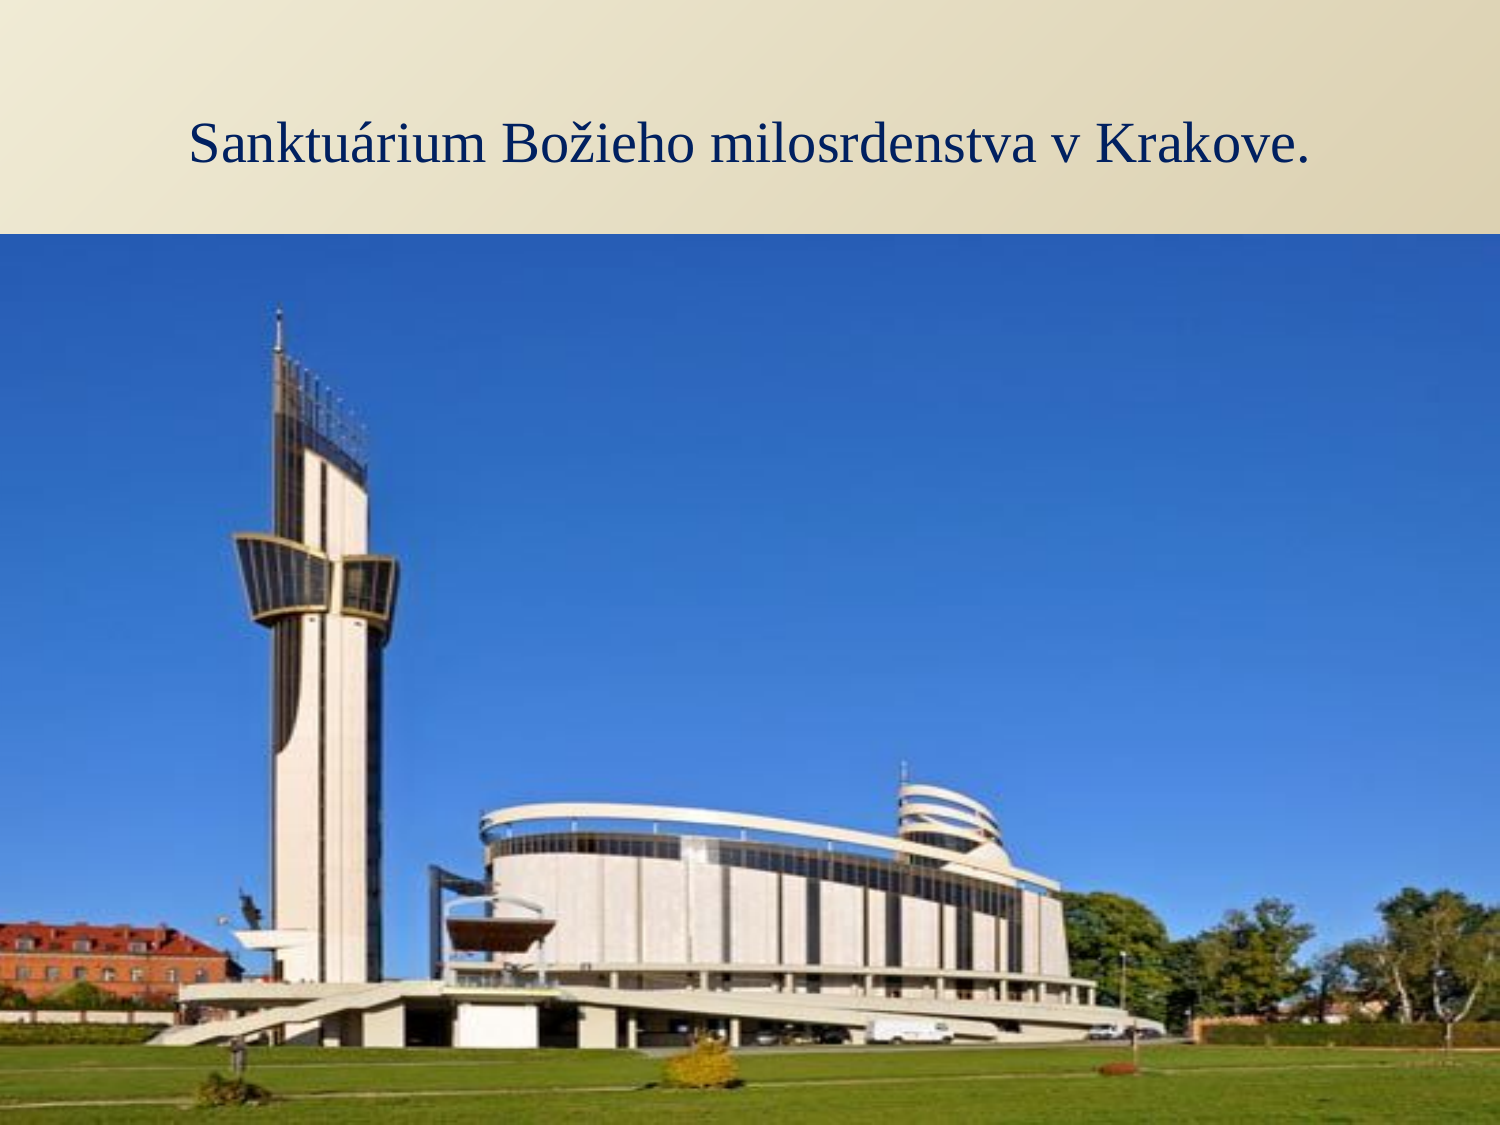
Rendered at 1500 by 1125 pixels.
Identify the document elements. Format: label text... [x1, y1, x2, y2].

title Sanktuárium Božieho milosrdenstva v Krakove. [75, 45, 1425, 233]
picture [0, 234, 1500, 1125]
